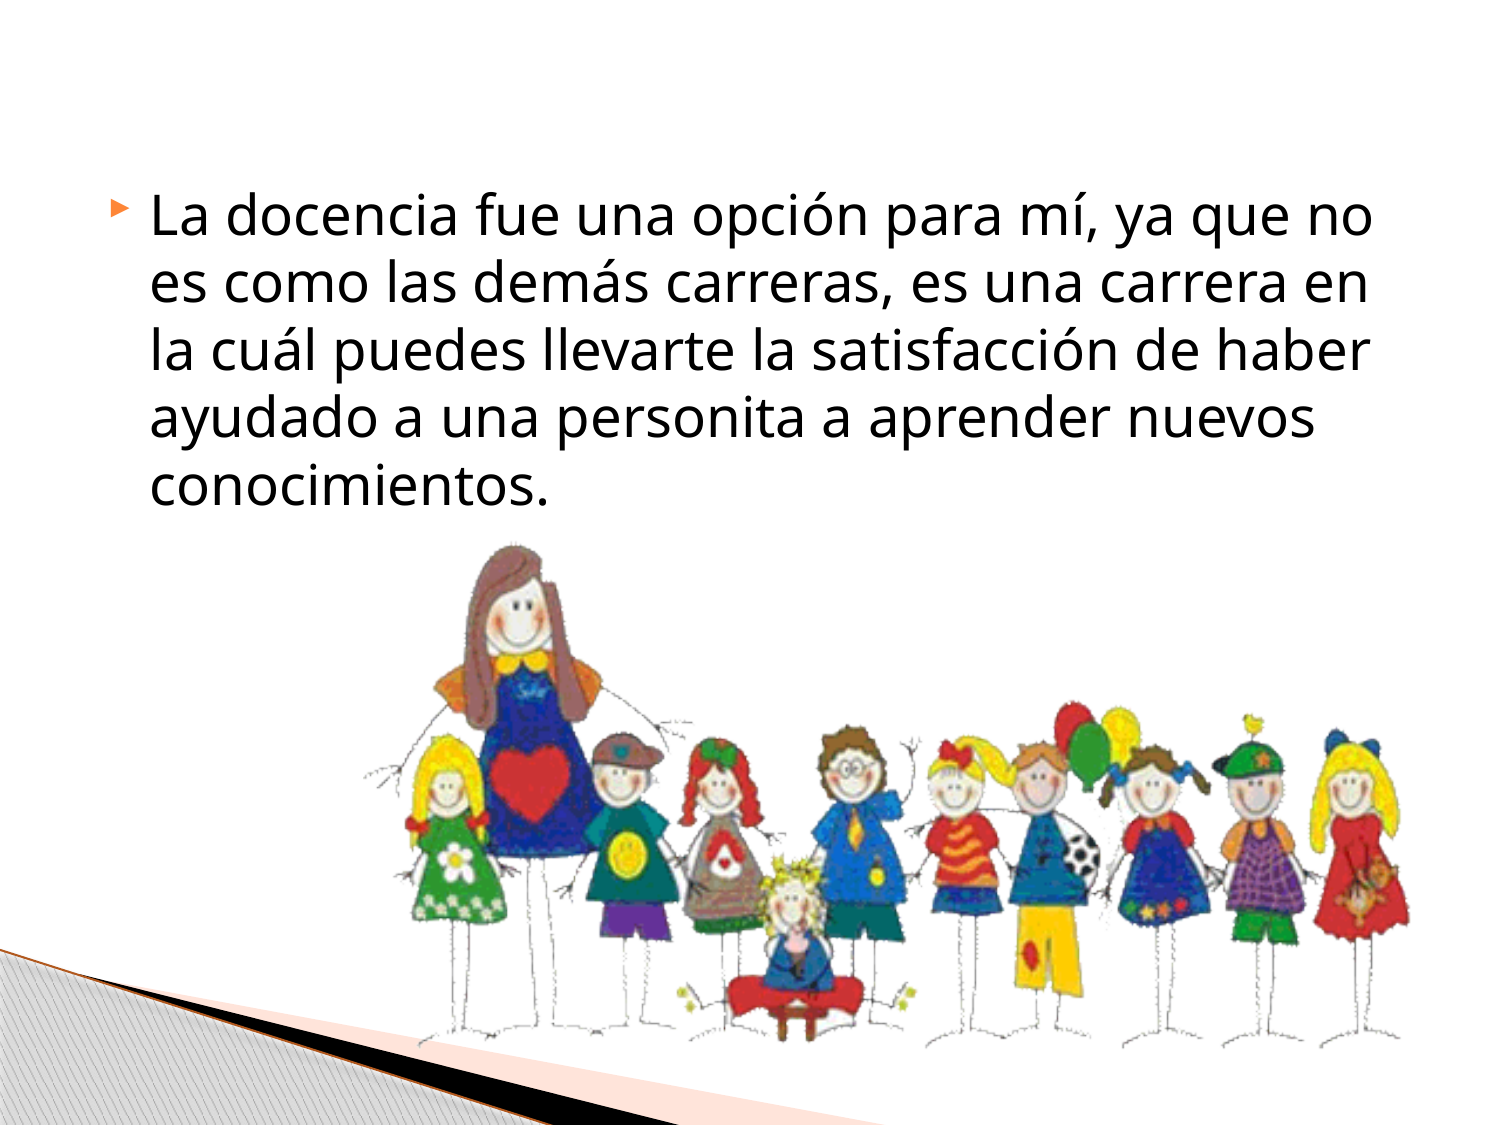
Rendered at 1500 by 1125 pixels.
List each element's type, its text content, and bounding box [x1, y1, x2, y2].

list La docencia fue una opción para mí, ya que no es como las demás carreras, es una carrera en la cuál puedes llevarte la satisfacción de haber ayudado a una personita a aprender nuevos conocimientos. [75, 171, 1425, 914]
picture [363, 527, 1419, 1064]
